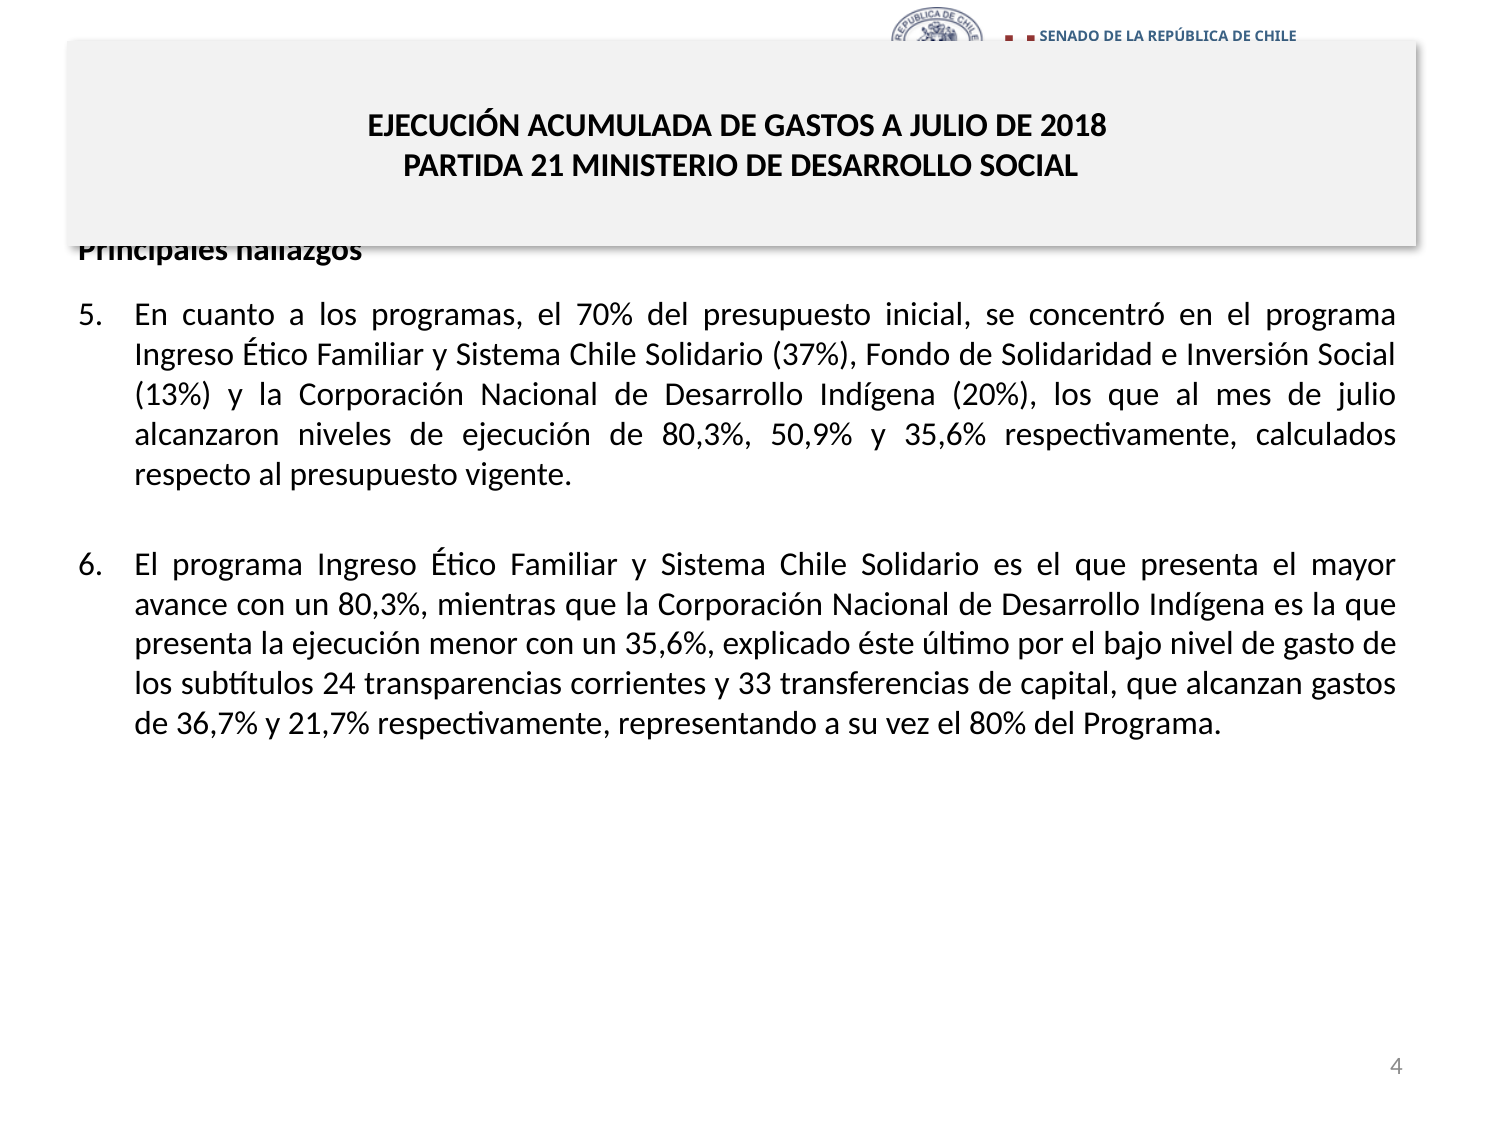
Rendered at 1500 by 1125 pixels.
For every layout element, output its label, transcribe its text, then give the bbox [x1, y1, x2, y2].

picture [891, 7, 985, 41]
title EJECUCIÓN ACUMULADA DE GASTOS A JULIO DE 2018 PARTIDA 21 MINISTERIO DE DESARROLLO SOCIAL [67, 41, 1415, 246]
slide_number 4 [1067, 1035, 1418, 1095]
text_box Principales hallazgos En cuanto a los programas, el 70% del presupuesto inicial, se concentró en el programa Ingreso Ético Familiar y Sistema Chile Solidario (37%), Fondo de Solidaridad e Inversión Social (13%) y la Corporación Nacional de Desarrollo Indígena (20%), los que al mes de julio alcanzaron niveles de ejecución de 80,3%, 50,9% y 35,6% respectivamente, calculados respecto al presupuesto vigente. El programa Ingreso Ético Familiar y Sistema Chile Solidario es el que presenta el mayor avance con un 80,3%, mientras que la Corporación Nacional de Desarrollo Indígena es la que presenta la ejecución menor con un 35,6%, explicado éste último por el bajo nivel de gasto de los subtítulos 24 transparencias corrientes y 33 transferencias de capital, que alcanzan gastos de 36,7% y 21,7% respectivamente, representando a su vez el 80% del Programa. [63, 219, 1414, 1083]
